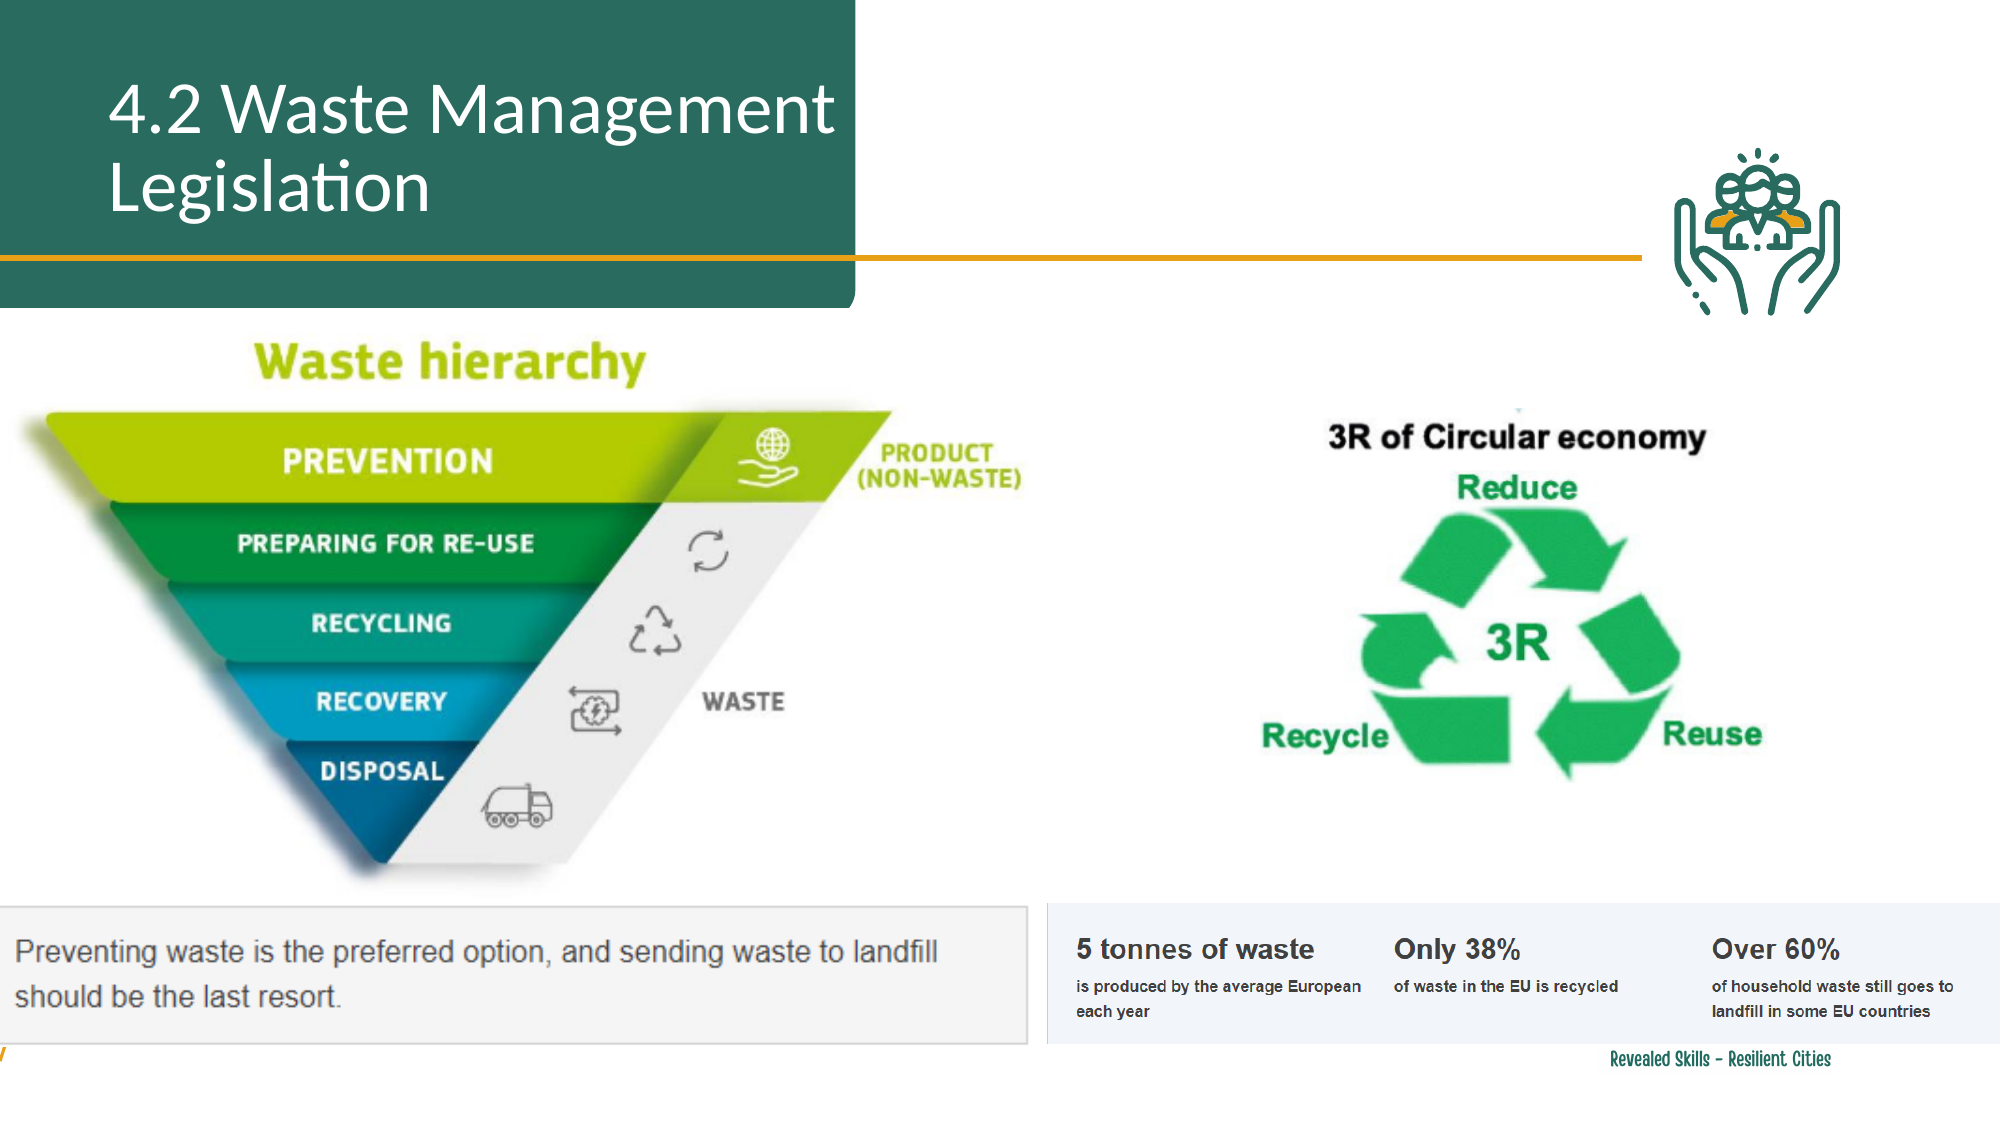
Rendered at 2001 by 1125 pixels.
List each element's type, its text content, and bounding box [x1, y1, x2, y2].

picture [1597, 1048, 1833, 1074]
text_box [0, 261, 857, 308]
text_box [0, 0, 857, 255]
list 4.2 Waste Management Legislation [94, 63, 856, 196]
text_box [1674, 147, 1841, 316]
picture [1209, 408, 1841, 783]
picture [1046, 903, 2000, 1044]
picture [0, 308, 1036, 1047]
